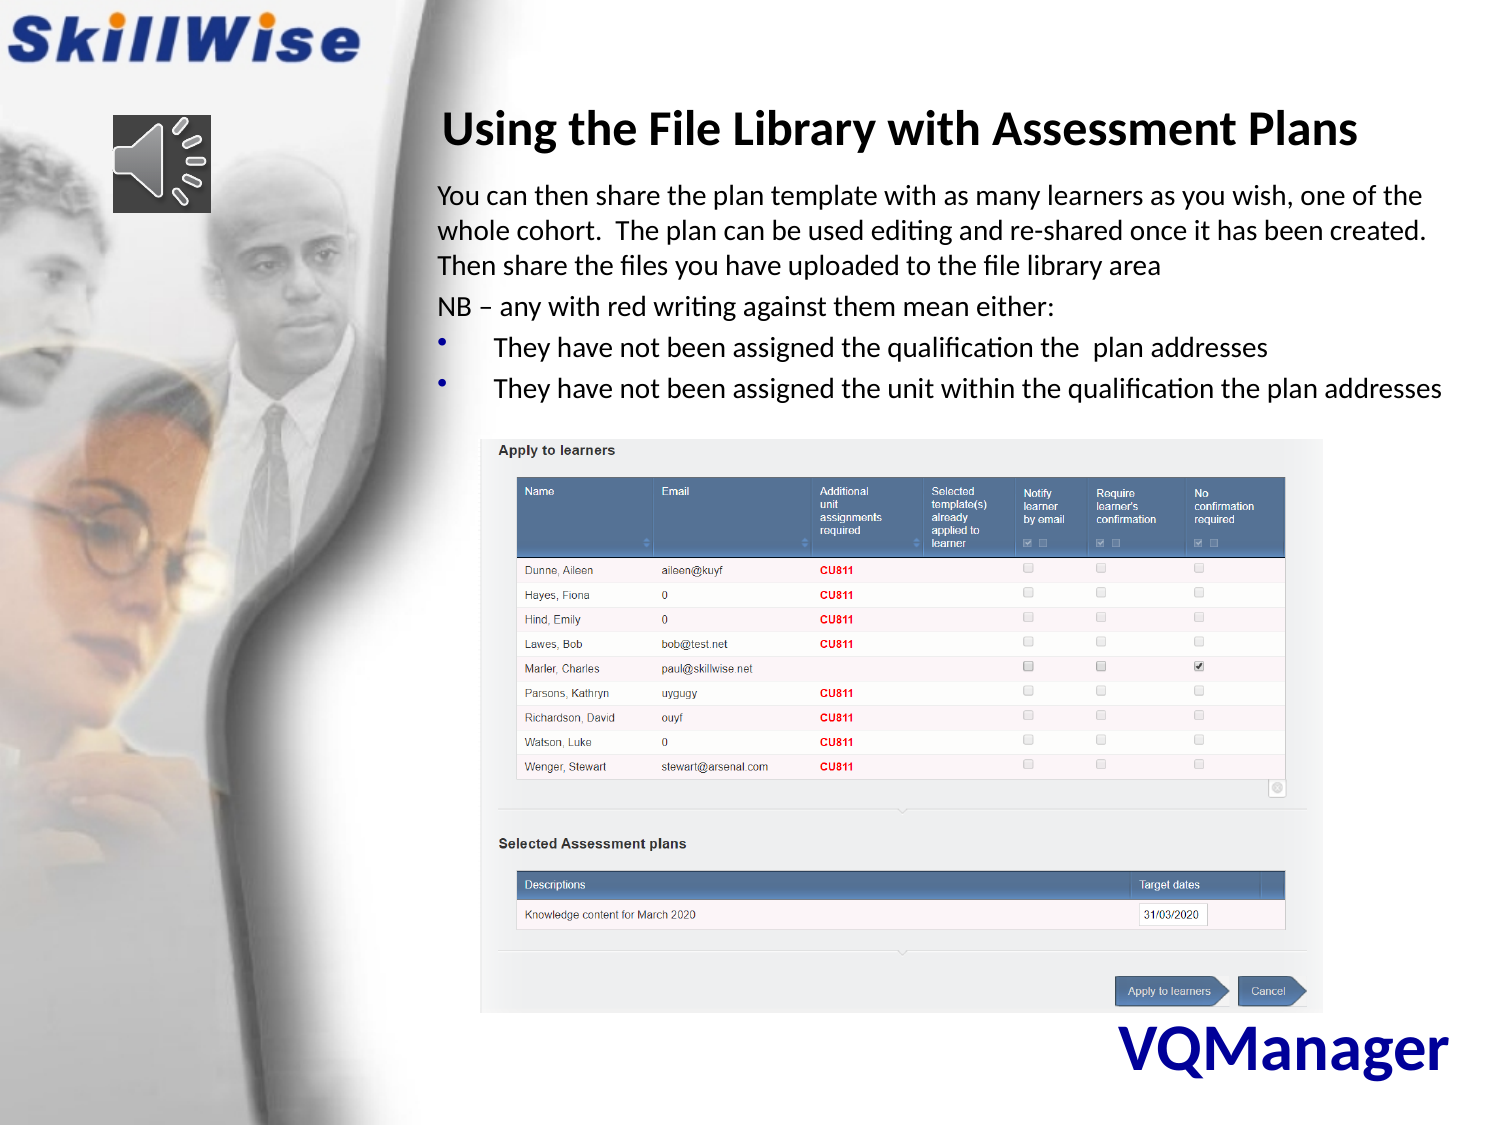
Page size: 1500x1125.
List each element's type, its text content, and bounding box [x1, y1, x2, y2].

list You can then share the plan template with as many learners as you wish, one of the whole cohort. The plan can be used editing and re-shared once it has been created. Then share the files you have uploaded to the file library area NB – any with red writing against them mean either: They have not been assigned the qualification the plan addresses They have not been assigned the unit within the qualification the plan addresses [422, 128, 1491, 483]
text_box Using the File Library with Assessment Plans [426, 88, 1374, 164]
picture [0, 0, 1500, 1125]
title VQManager [474, 962, 1500, 1125]
